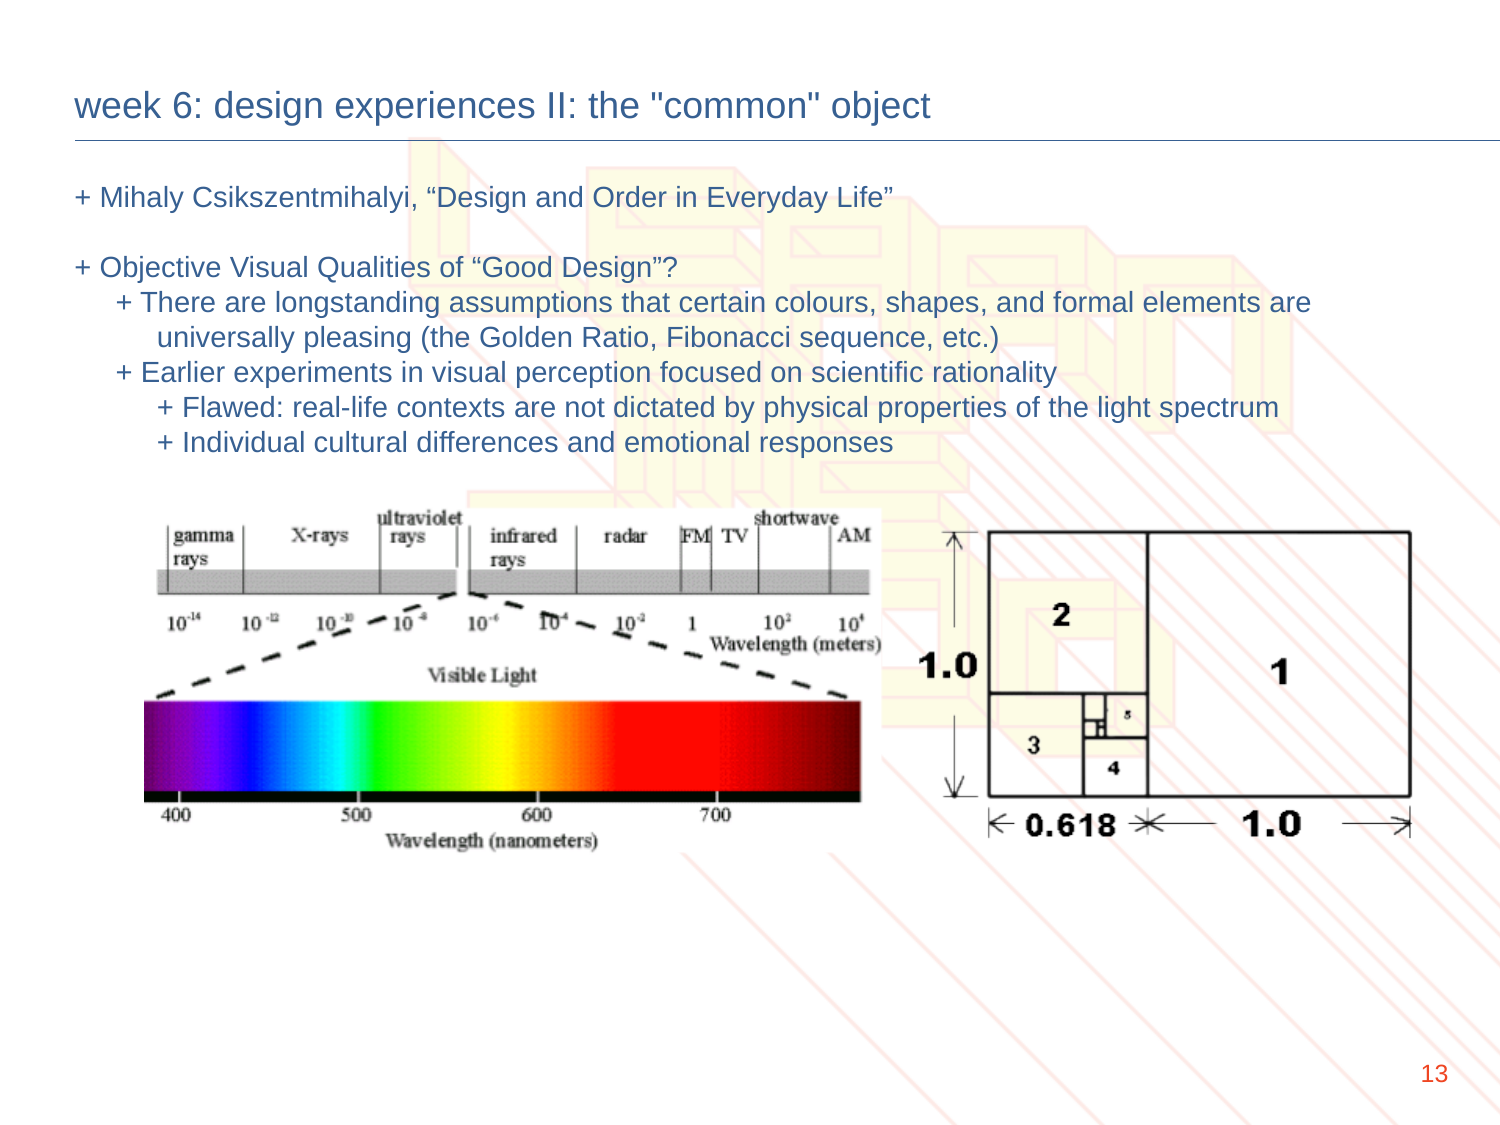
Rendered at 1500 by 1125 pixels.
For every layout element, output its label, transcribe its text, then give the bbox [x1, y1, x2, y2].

text_box week 6: design experiences II: the "common" object [59, 74, 389, 134]
picture [394, 1, 1500, 140]
text_box + Mihaly Csikszentmihalyi, “Design and Order in Everyday Life” + Objective Visual Qualities of “Good Design”? + There are longstanding assumptions that certain colours, shapes, and formal elements are universally pleasing (the Golden Ratio, Fibonacci sequence, etc.) + Earlier experiments in visual perception focused on scientific rationality + Flawed: real-life contexts are not dictated by physical properties of the light spectrum + Individual cultural differences and emotional responses [59, 171, 389, 466]
picture [143, 141, 1500, 1125]
